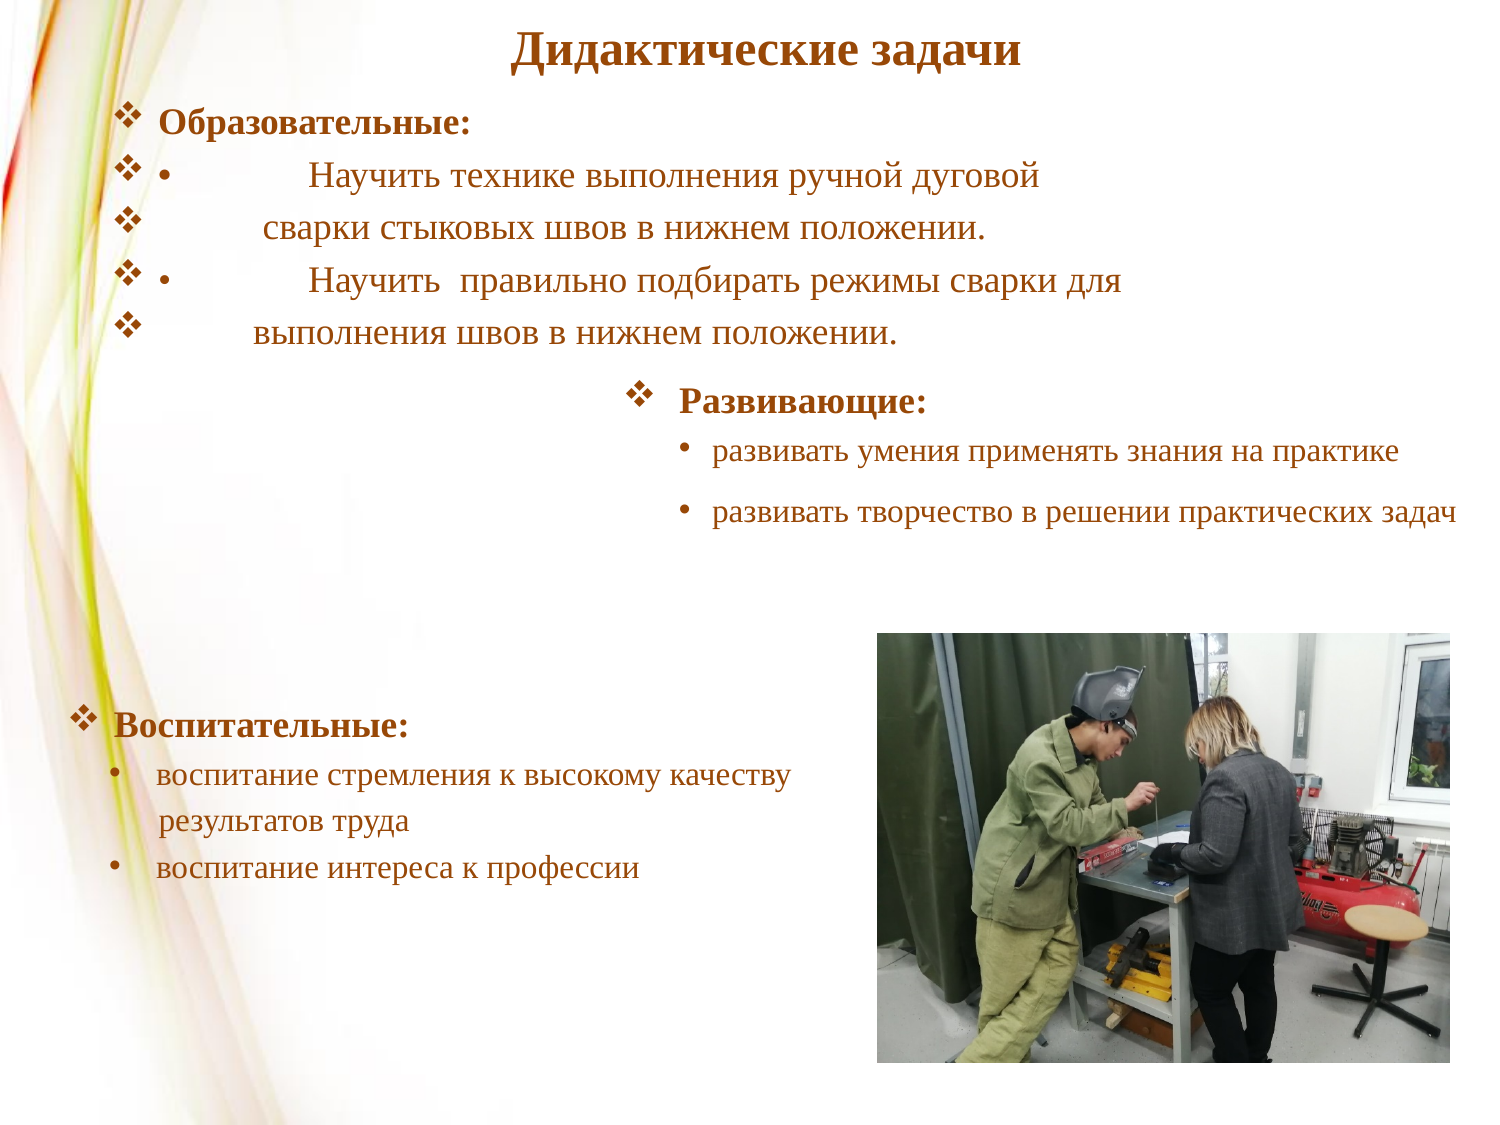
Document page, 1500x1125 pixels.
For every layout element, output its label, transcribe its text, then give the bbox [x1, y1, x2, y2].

picture [0, 0, 1500, 1125]
text_box Развивающие: развивать умения применять знания на практике развивать творчество в решении практических задач [608, 368, 1483, 537]
list Дидактические задачи [495, 7, 1063, 83]
list Образовательные: • Научить технике выполнения ручной дуговой сварки стыковых швов в нижнем положении. • Научить правильно подбирать режимы сварки для выполнения швов в нижнем положении. [46, 90, 1164, 321]
text_box Воспитательные: воспитание стремления к высокому качеству результатов труда воспитание интереса к профессии [52, 692, 856, 893]
